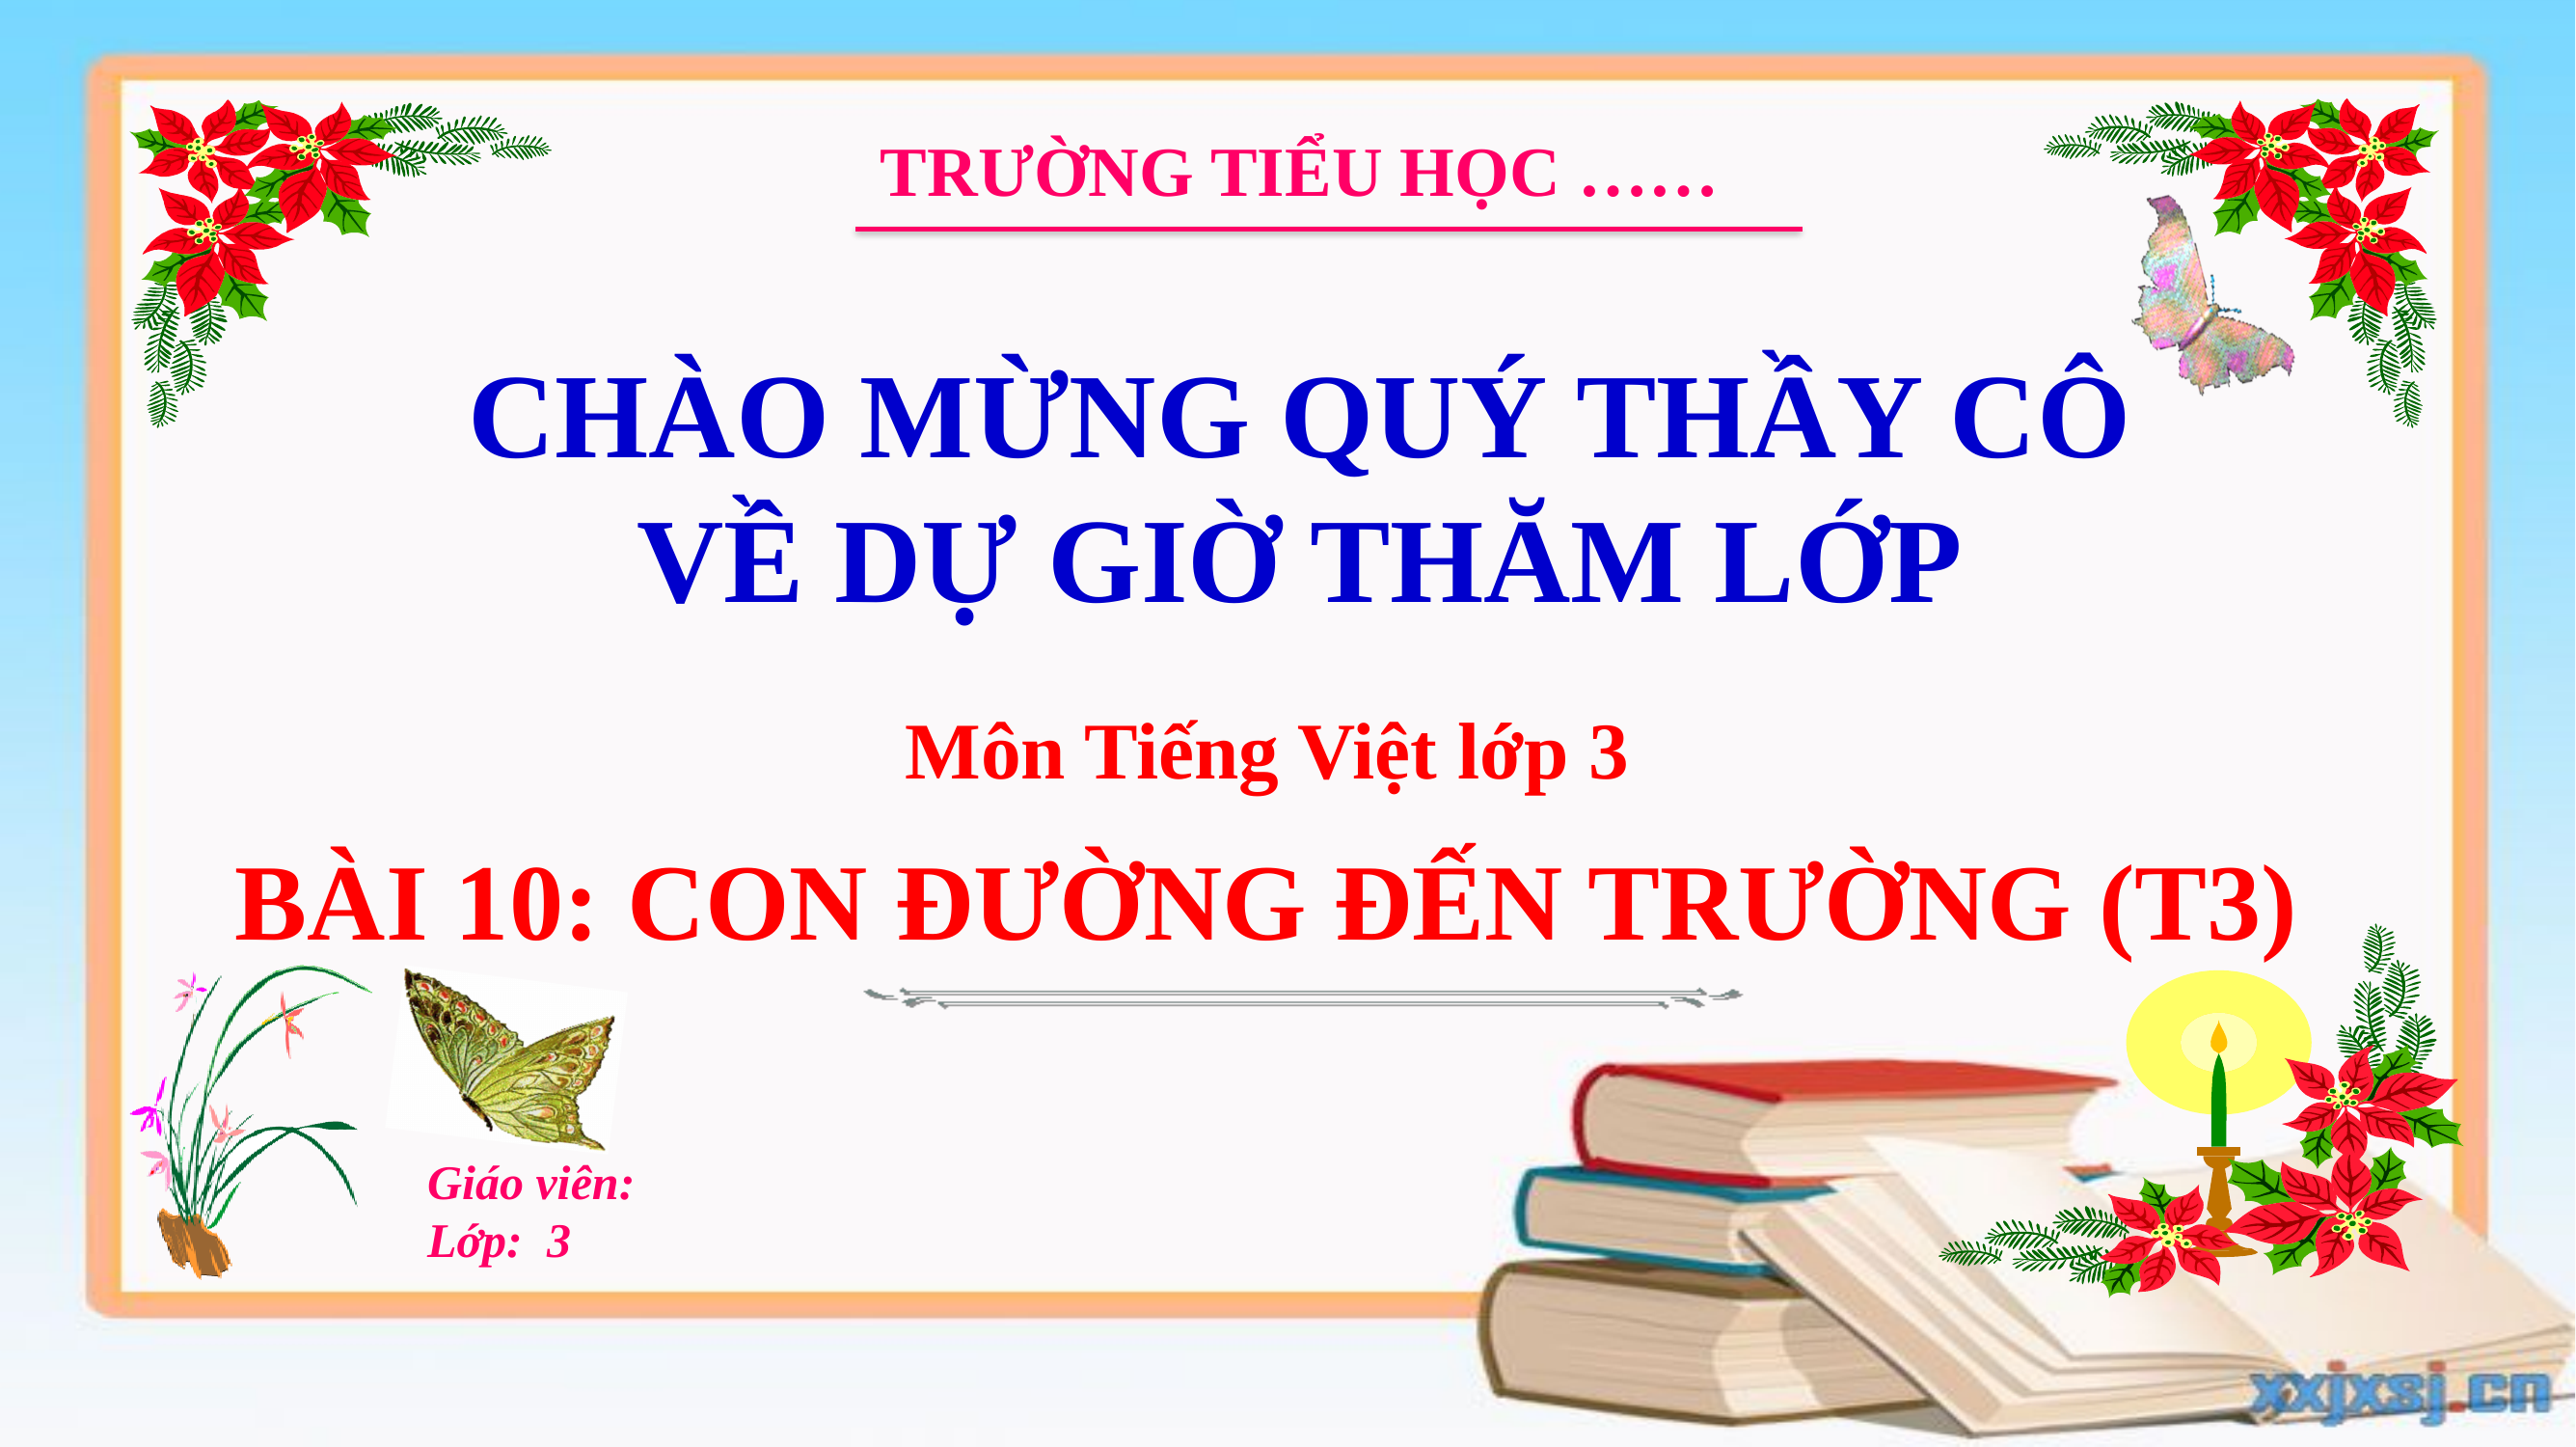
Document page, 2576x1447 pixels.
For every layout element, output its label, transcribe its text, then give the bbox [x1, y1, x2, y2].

text_box TRƯỜNG TIỂU HỌC …… [510, 114, 2071, 222]
text_box Môn Tiếng Việt lớp 3 BÀI 10: CON ĐƯỜNG ĐẾN TRƯỜNG (T3) [190, 687, 2345, 973]
text_box CHÀO MỪNG QUÝ THẦY CÔ VỀ DỰ GIỜ THĂM LỚP [392, 325, 2208, 639]
picture [0, 0, 2576, 1447]
text_box Giáo viên: Lớp: 3 [404, 1139, 1350, 1278]
